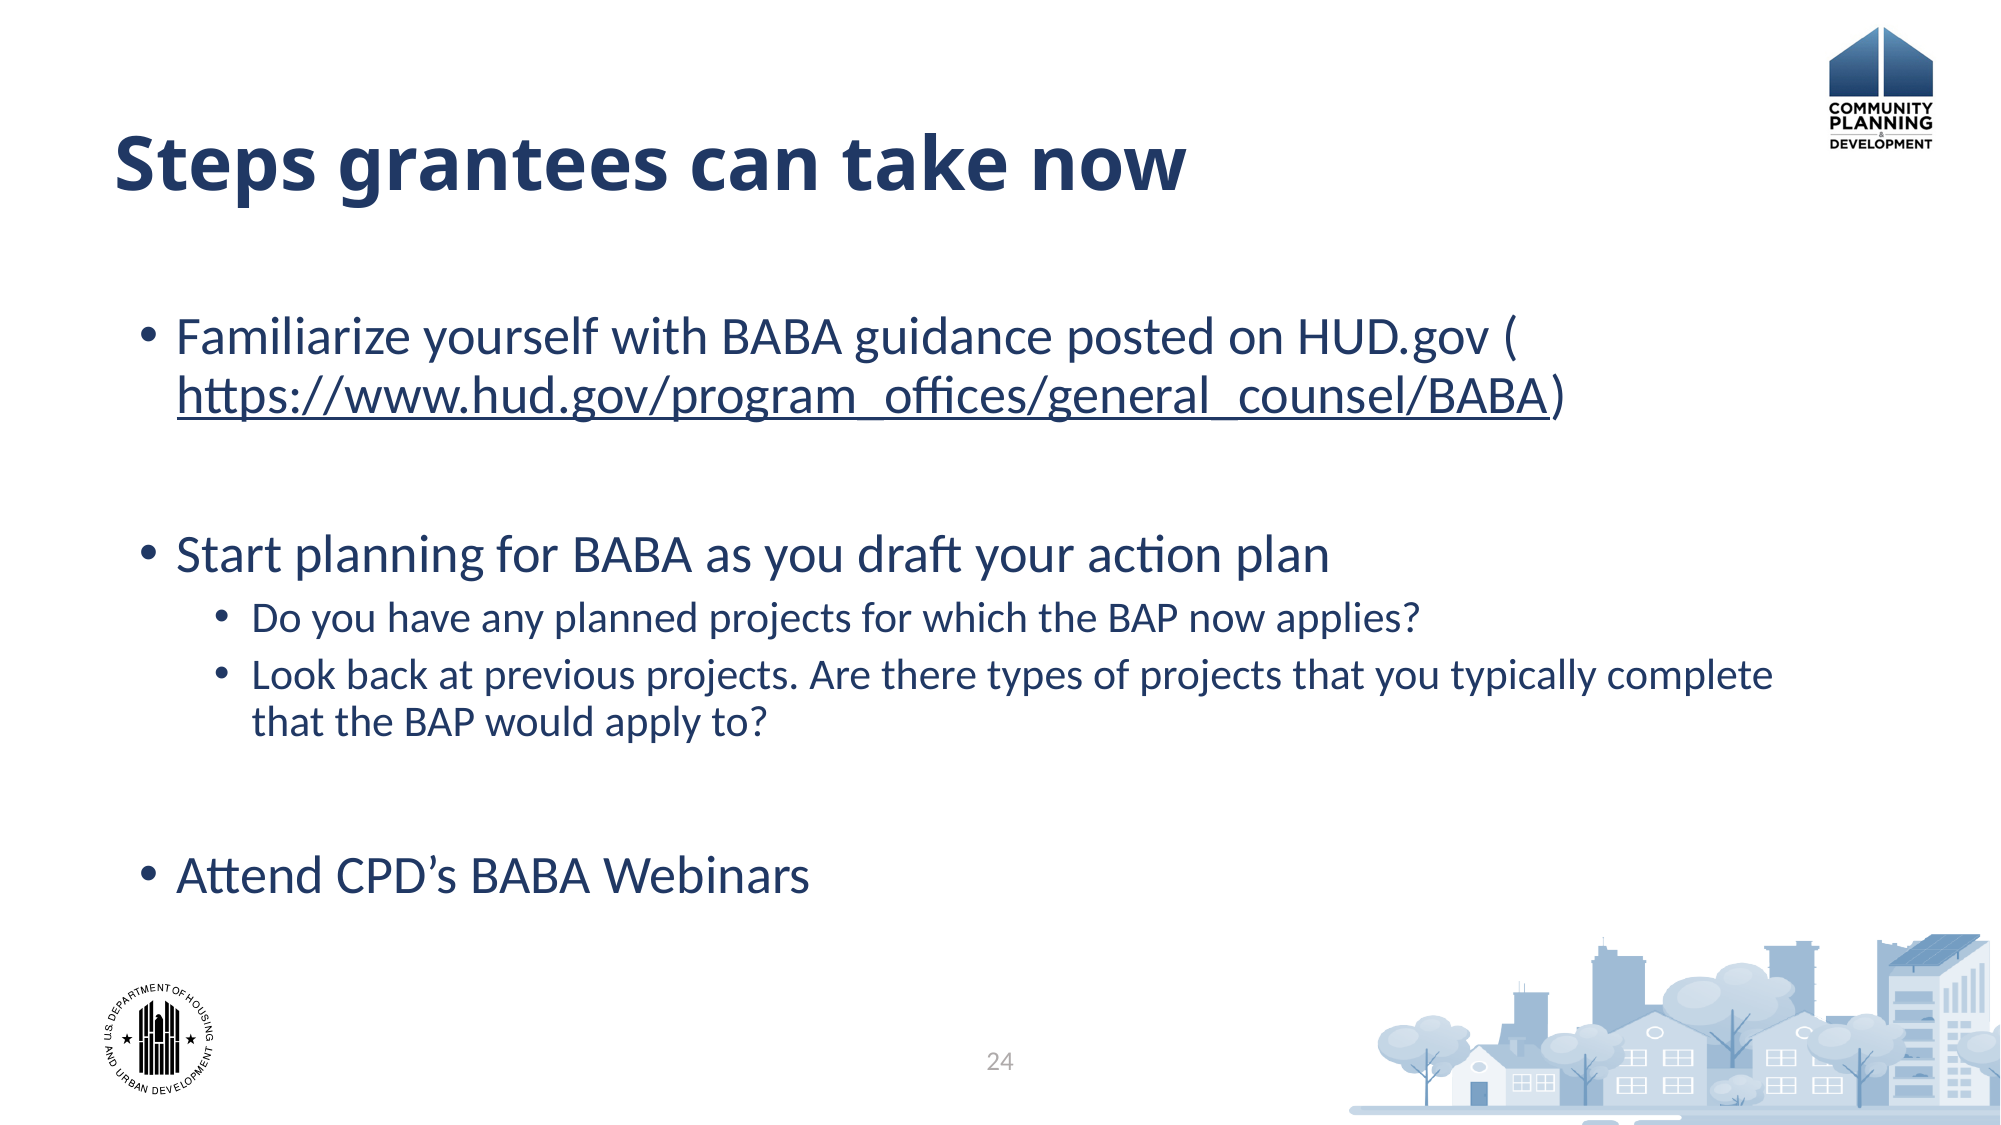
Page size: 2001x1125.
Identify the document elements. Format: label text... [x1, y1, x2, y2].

list Familiarize yourself with BABA guidance posted on HUD.gov (https://www.hud.gov/program_offices/general_counsel/BABA) Start planning for BABA as you draft your action plan Do you have any planned projects for which the BAP now applies? Look back at previous projects. Are there types of projects that you typically complete that the BAP would apply to? Attend CPD’s BABA Webinars [124, 215, 1799, 1030]
picture [1825, 22, 1937, 154]
text_box [0, 0, 2000, 261]
text_box Steps grantees can take now [99, 65, 1900, 215]
